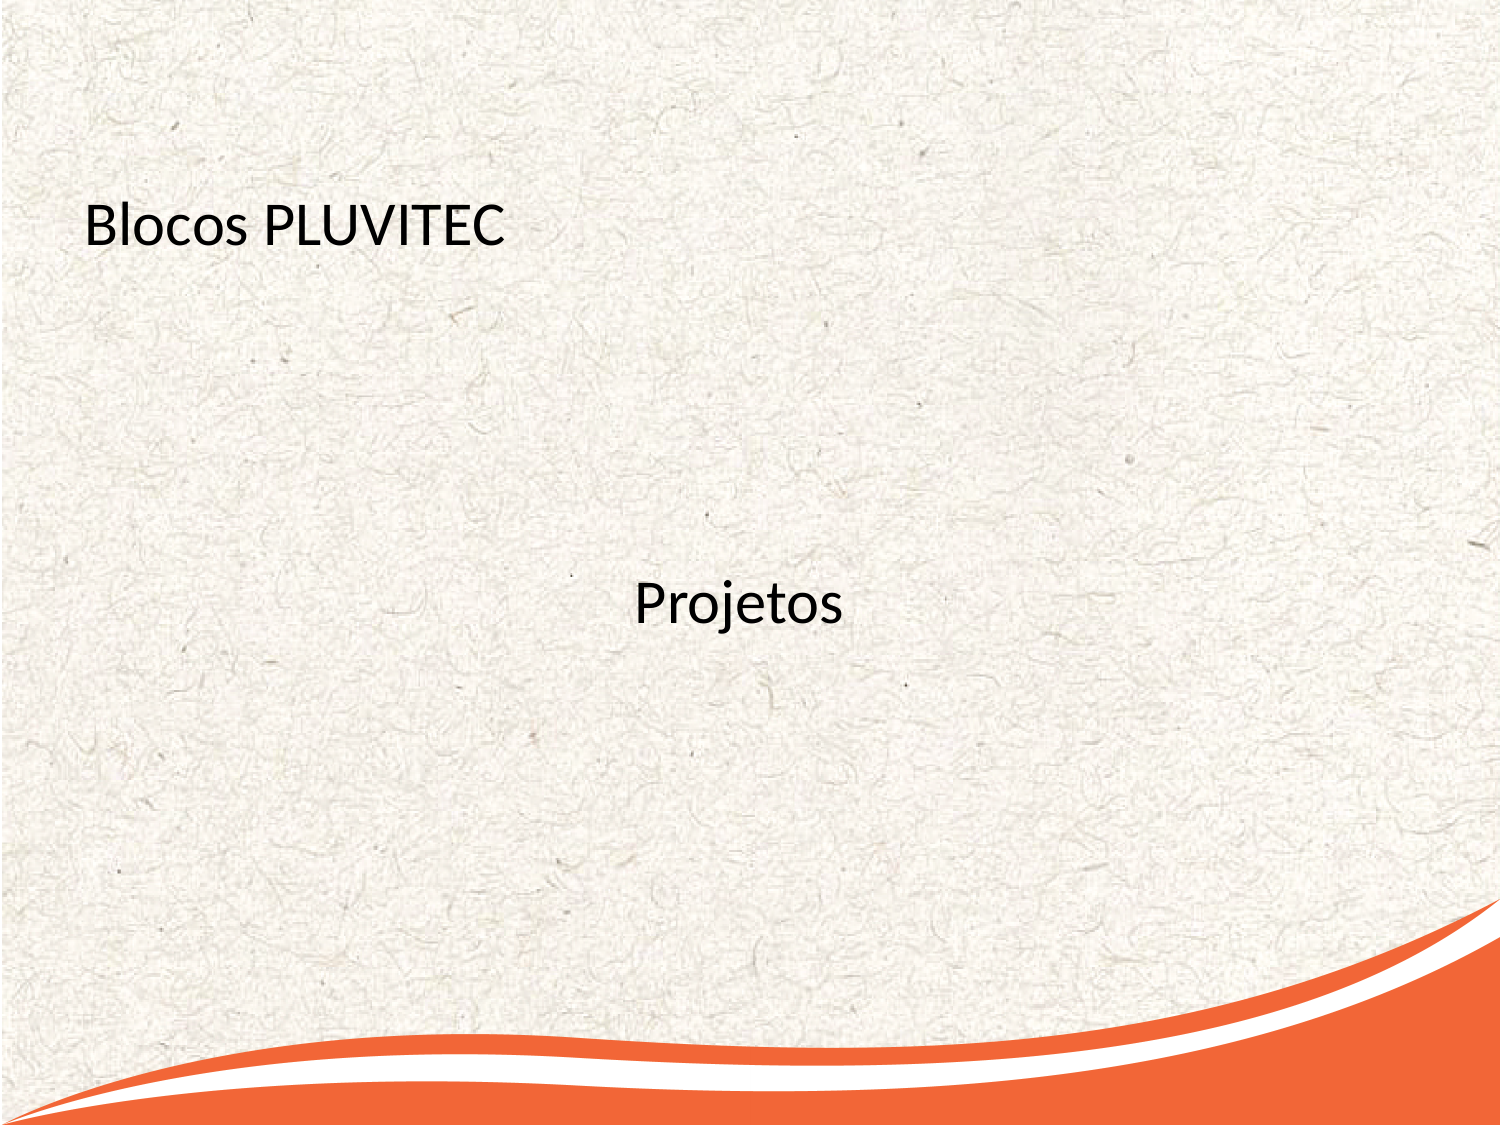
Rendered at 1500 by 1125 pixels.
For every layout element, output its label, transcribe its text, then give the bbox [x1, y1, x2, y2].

picture [0, 0, 1500, 1125]
title [75, 45, 1425, 233]
text_box Projetos [478, 550, 987, 669]
text_box Blocos PLUVITEC [53, 172, 1412, 291]
